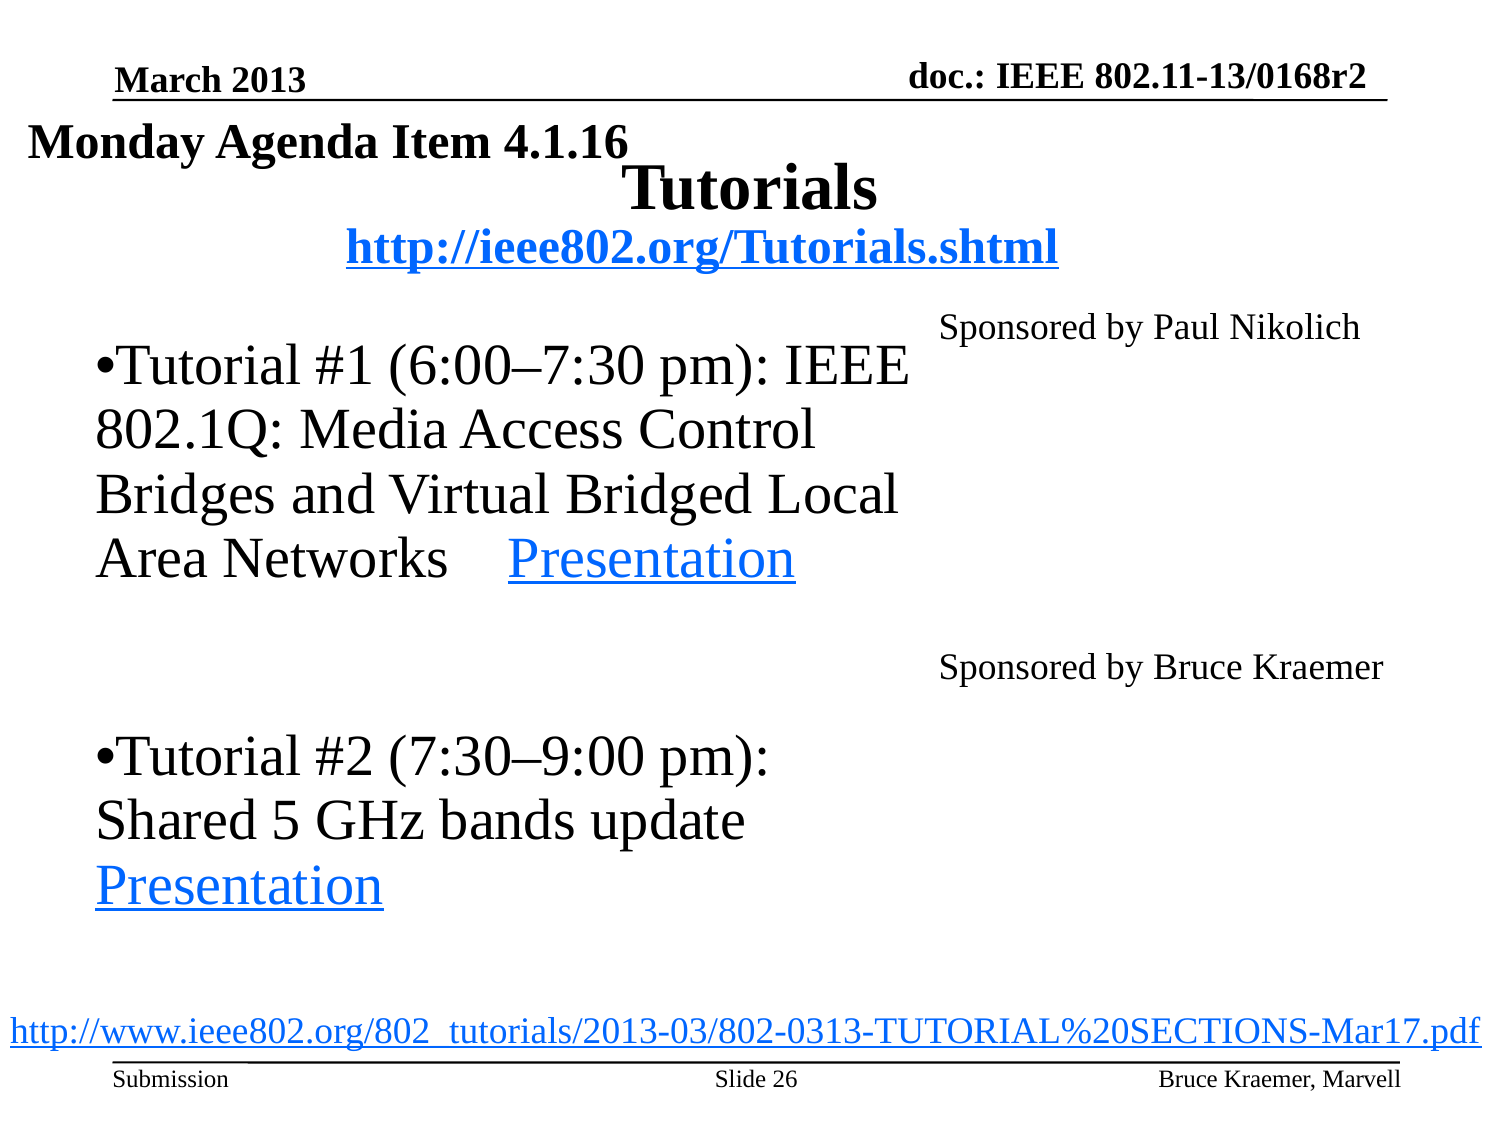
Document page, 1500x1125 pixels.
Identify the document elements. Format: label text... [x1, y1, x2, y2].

table_header Sponsored by Paul Nikolich [927, 282, 1459, 640]
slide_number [114, 54, 309, 100]
table_header Tutorial #1 (6:00–7:30 pm): IEEE 802.1Q: Media Access Control Bridges and Virtual Bridged Local Area Networks Presentation [83, 282, 927, 640]
footer Bruce Kraemer, Marvell [1079, 1081, 1402, 1093]
slide_number Slide 26 [712, 1081, 800, 1093]
table_cell Sponsored by Bruce Kraemer [927, 640, 1459, 981]
text_box Monday Agenda Item 4.1.16 [12, 101, 644, 176]
table_header http://www.ieee802.org/802_tutorials/2013-03/802-0313-TUTORIAL%20SECTIONS-Mar17.pdf [0, 981, 1500, 1081]
title Tutorials [112, 112, 1388, 253]
text_box http://ieee802.org/Tutorials.shtml [330, 206, 1075, 281]
table_cell Tutorial #2 (7:30–9:00 pm): Shared 5 GHz bands update Presentation [83, 640, 927, 981]
